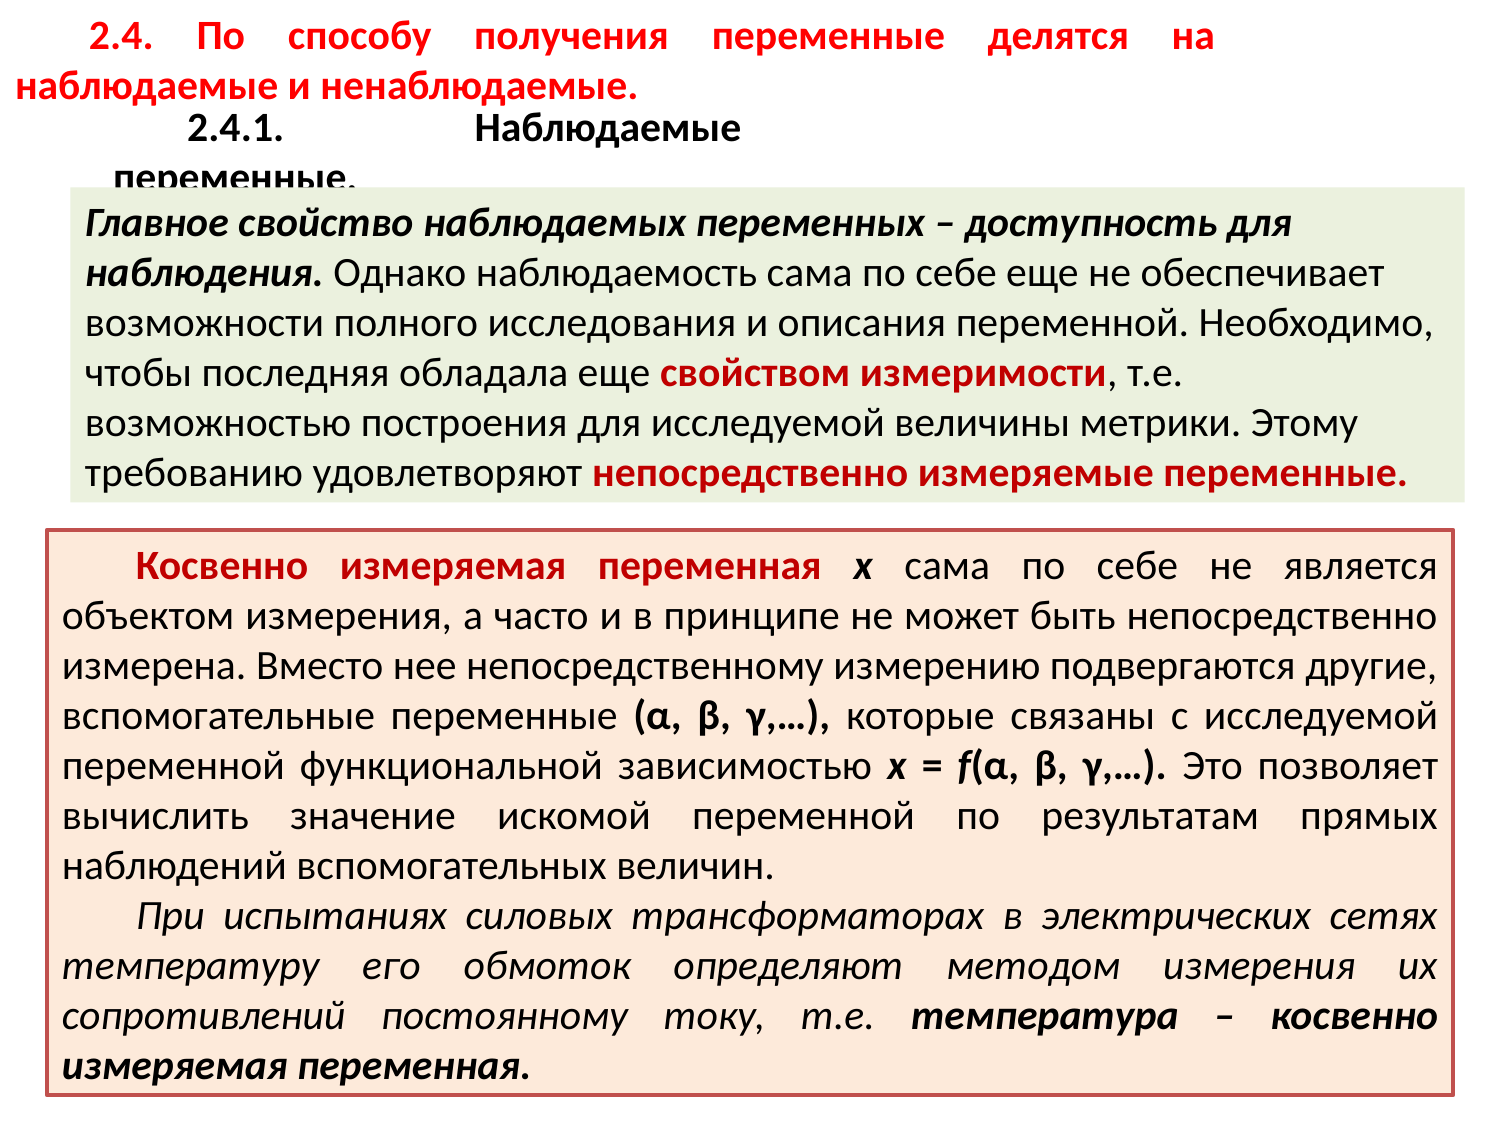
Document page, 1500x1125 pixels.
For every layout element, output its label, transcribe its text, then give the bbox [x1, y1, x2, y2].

text_box Главное свойство наблюдаемых переменных – доступность для наблюдения. Однако наблюдаемость сама по себе еще не обеспечивает возможности полного исследования и описания переменной. Необходимо, чтобы последняя обладала еще свойством измеримости, т.е. возможностью построения для исследуемой величины метрики. Этому требованию удовлетворяют непосредственно измеряемые переменные. [70, 187, 1465, 503]
text_box Косвенно измеряемая переменная x сама по себе не является объектом измерения, а часто и в принципе не может быть непосредственно измерена. Вместо нее непосредственному измерению подвергаются другие, вспомогательные переменные (α, β, γ,…), которые связаны с исследуемой переменной функциональной зависимостью x = f(α, β, γ,…). Это позволяет вычислить значение искомой переменной по результатам прямых наблюдений вспомогательных величин. При испытаниях силовых трансформаторах в электрических сетях температуру его обмоток определяют методом измерения их сопротивлений постоянному току, т.е. температура – косвенно измеряемая переменная. [45, 528, 1455, 1097]
text_box 2.4.1. Наблюдаемые переменные. [98, 117, 757, 183]
text_box 2.4. По способу получения переменные делятся на наблюдаемые и ненаблюдаемые. [0, 0, 1231, 116]
